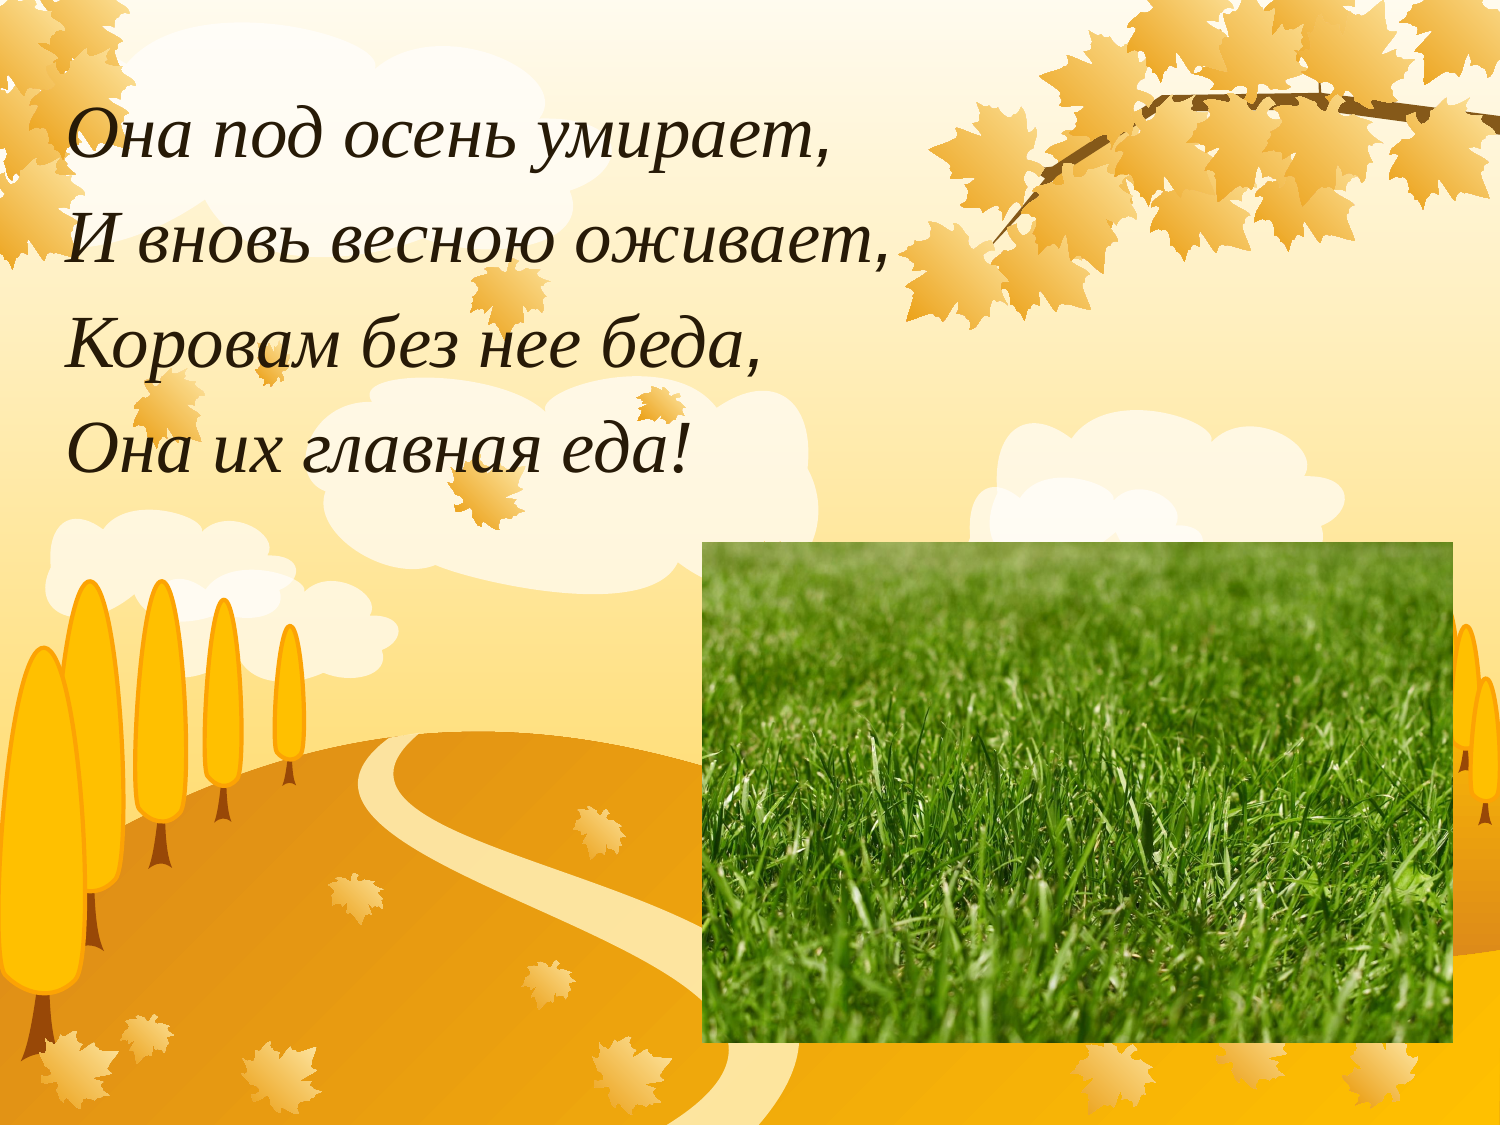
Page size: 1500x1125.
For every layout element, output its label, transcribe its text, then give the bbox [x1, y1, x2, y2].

picture [702, 542, 1454, 1043]
list Она под осень умирает, И вновь весною оживает, Коровам без нее беда, Она их главная еда! [49, 74, 1401, 818]
